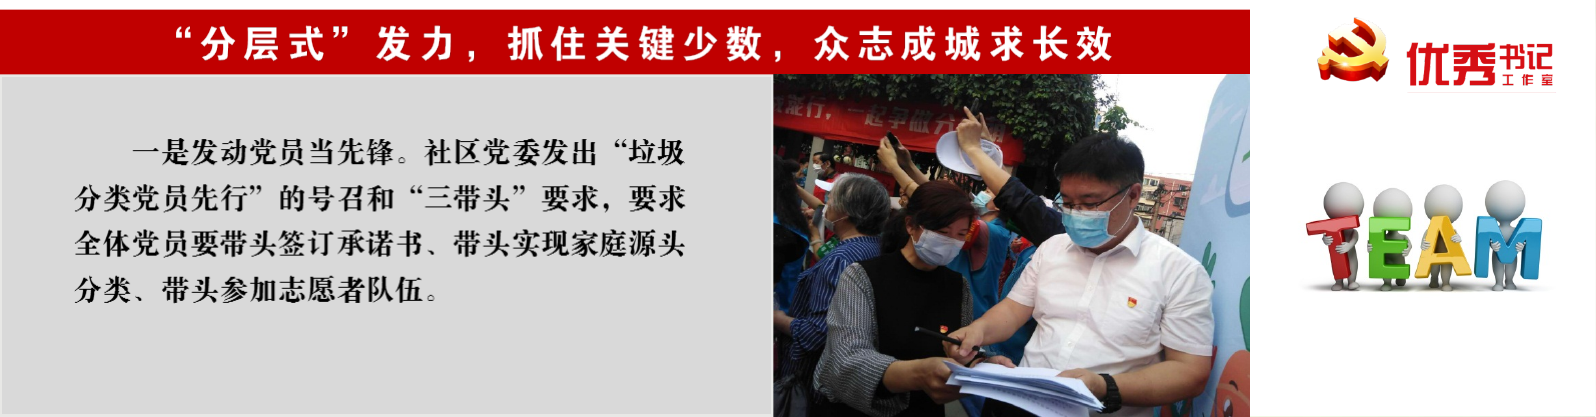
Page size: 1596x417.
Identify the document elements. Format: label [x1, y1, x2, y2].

text_box [1173, 8, 1252, 72]
picture [131, 9, 1174, 91]
text_box [0, 77, 771, 417]
text_box [771, 72, 1252, 417]
picture [56, 121, 718, 326]
text_box [0, 0, 1596, 417]
text_box [0, 8, 132, 77]
picture [1278, 0, 1596, 312]
